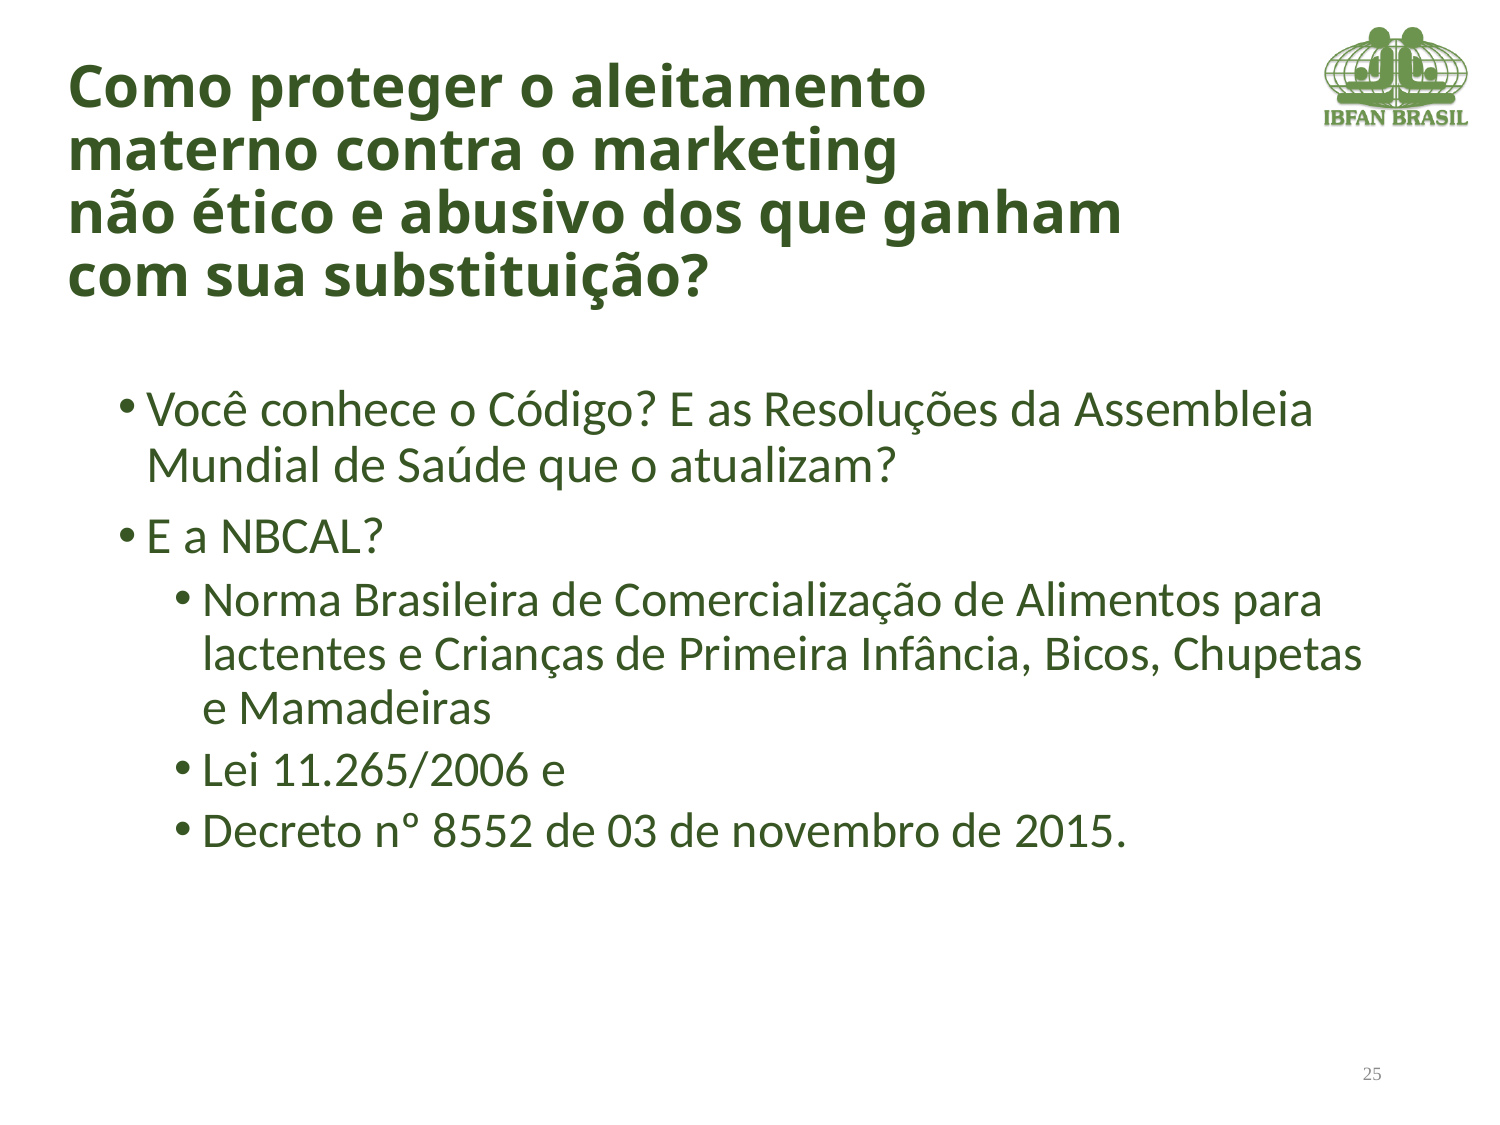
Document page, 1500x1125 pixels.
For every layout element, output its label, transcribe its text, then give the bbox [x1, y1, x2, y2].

list Você conhece o Código? E as Resoluções da Assembleia Mundial de Saúde que o atualizam? E a NBCAL? Norma Brasileira de Comercialização de Alimentos para lactentes e Crianças de Primeira Infância, Bicos, Chupetas e Mamadeiras Lei 11.265/2006 e Decreto nº 8552 de 03 de novembro de 2015. [103, 373, 1397, 1015]
picture [1322, 26, 1469, 127]
slide_number 25 [1059, 1042, 1397, 1103]
title Como proteger o aleitamento materno contra o marketing não ético e abusivo dos que ganham com sua substituição? [52, 64, 1469, 302]
